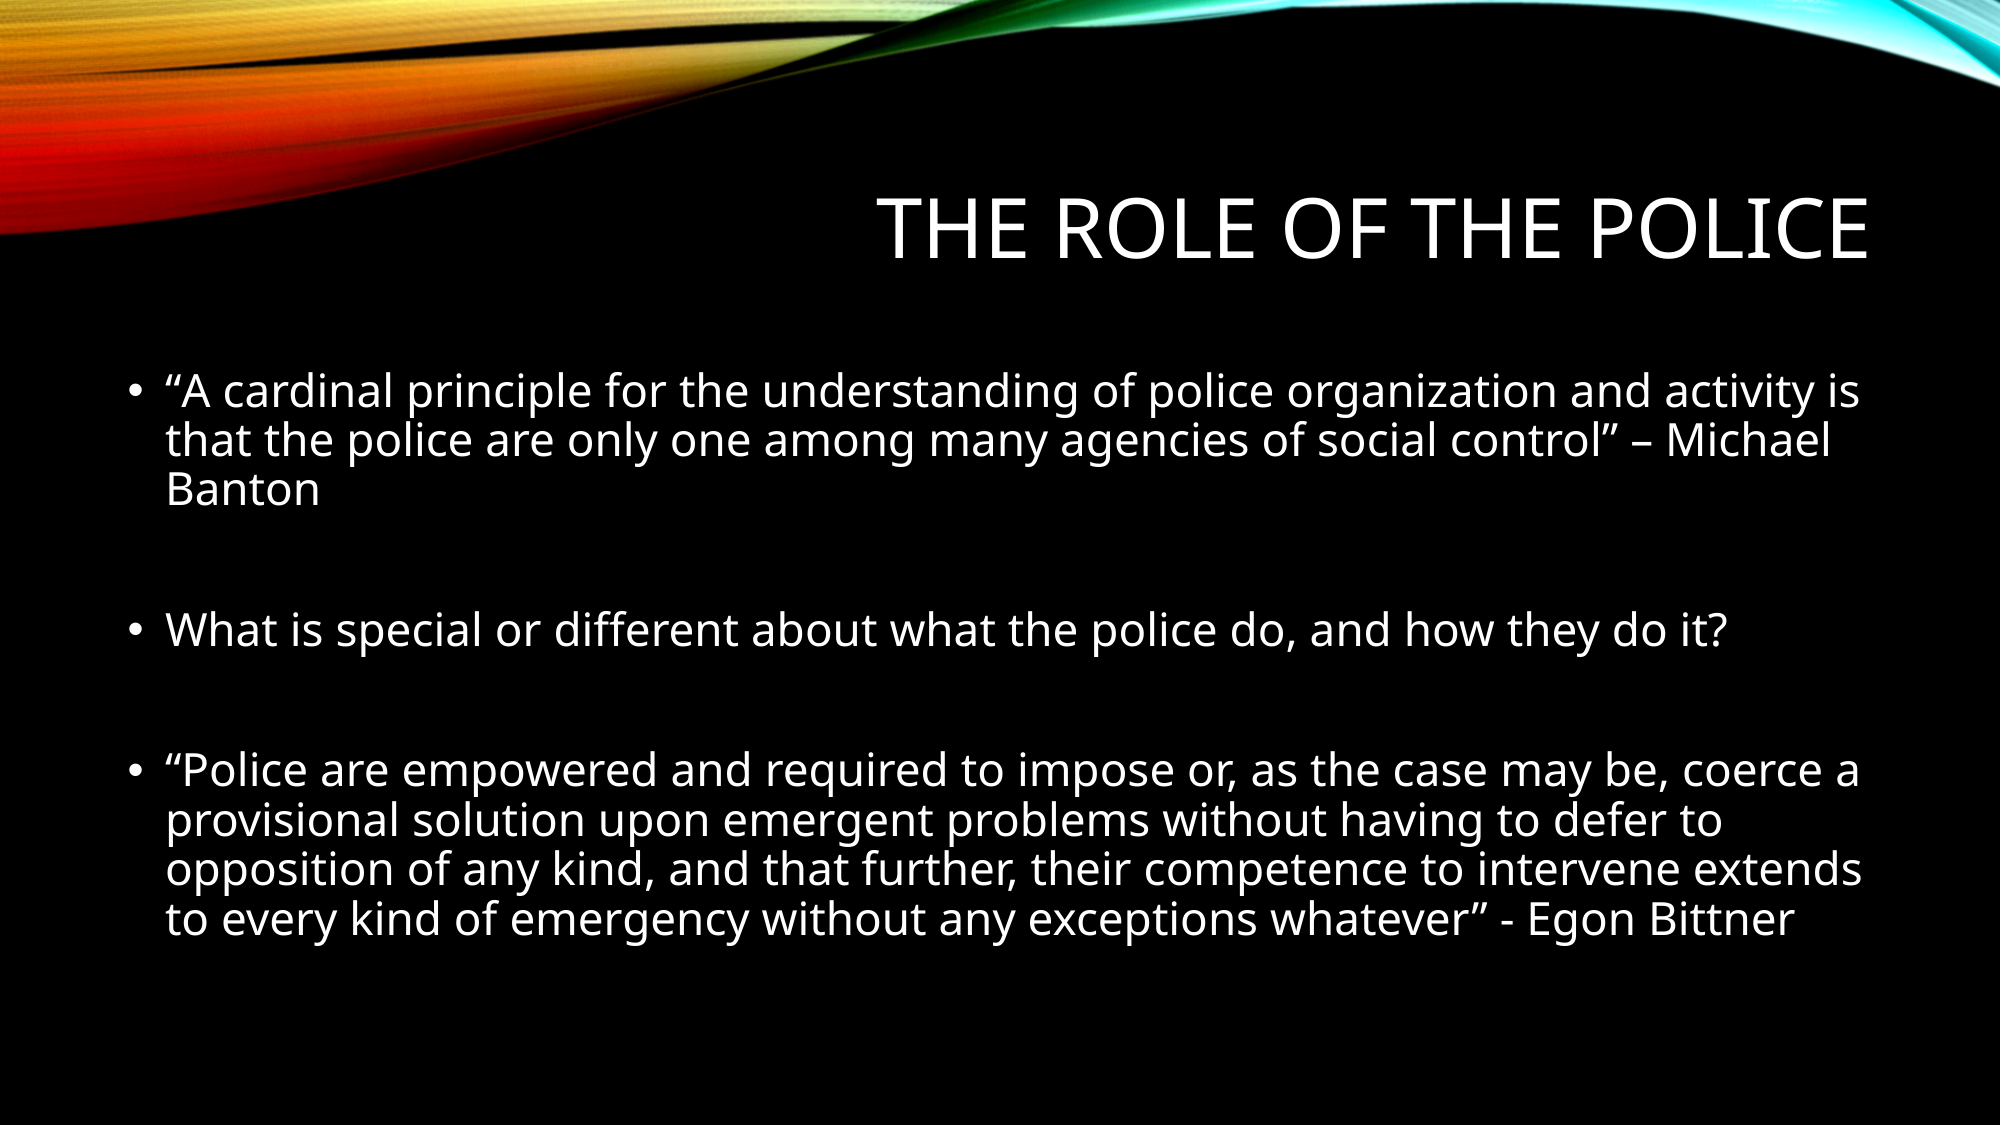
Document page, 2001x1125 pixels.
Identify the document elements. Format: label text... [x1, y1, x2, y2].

picture [0, 0, 2000, 237]
title The role of the police [474, 125, 1888, 338]
list “A cardinal principle for the understanding of police organization and activity is that the police are only one among many agencies of social control” – Michael Banton What is special or different about what the police do, and how they do it? “Police are empowered and required to impose or, as the case may be, coerce a provisional solution upon emergent problems without having to defer to opposition of any kind, and that further, their competence to intervene extends to every kind of emergency without any exceptions whatever” - Egon Bittner [112, 360, 1888, 1021]
